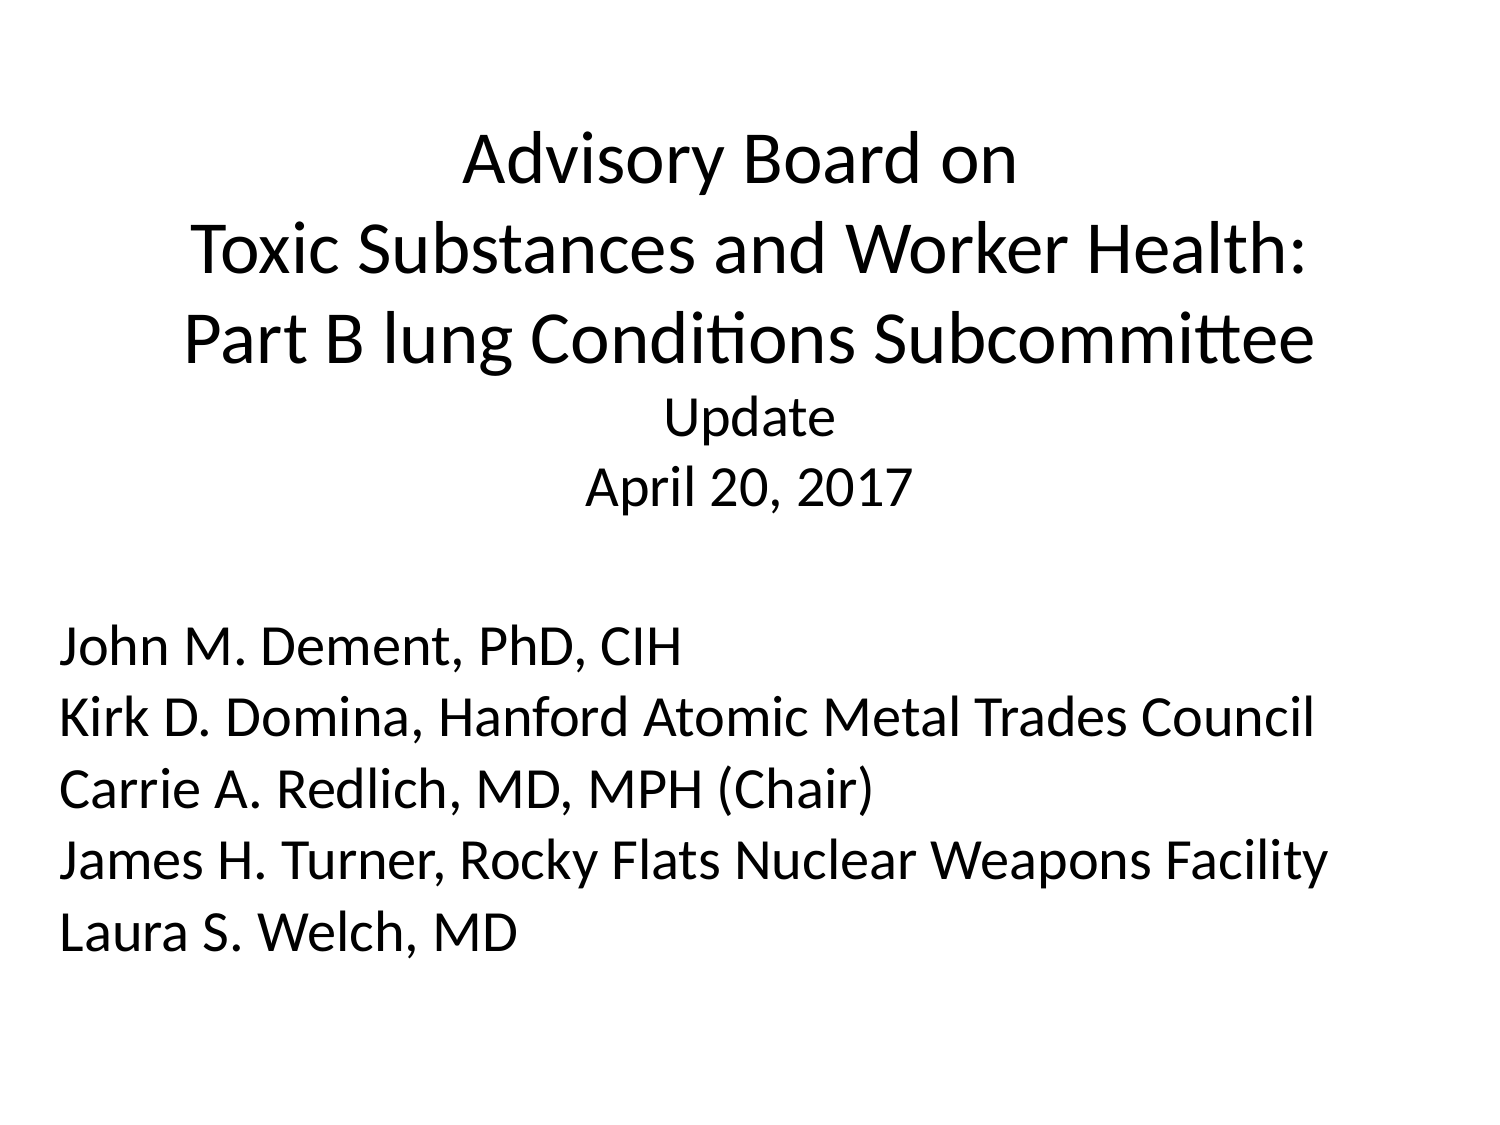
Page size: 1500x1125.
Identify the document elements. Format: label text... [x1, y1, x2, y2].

title Advisory Board on Toxic Substances and Worker Health: Part B lung Conditions Subcommittee Update April 20, 2017 [75, 76, 1425, 550]
list John M. Dement, PhD, CIH Kirk D. Domina, Hanford Atomic Metal Trades Council Carrie A. Redlich, MD, MPH (Chair) James H. Turner, Rocky Flats Nuclear Weapons Facility Laura S. Welch, MD [44, 599, 1500, 1008]
